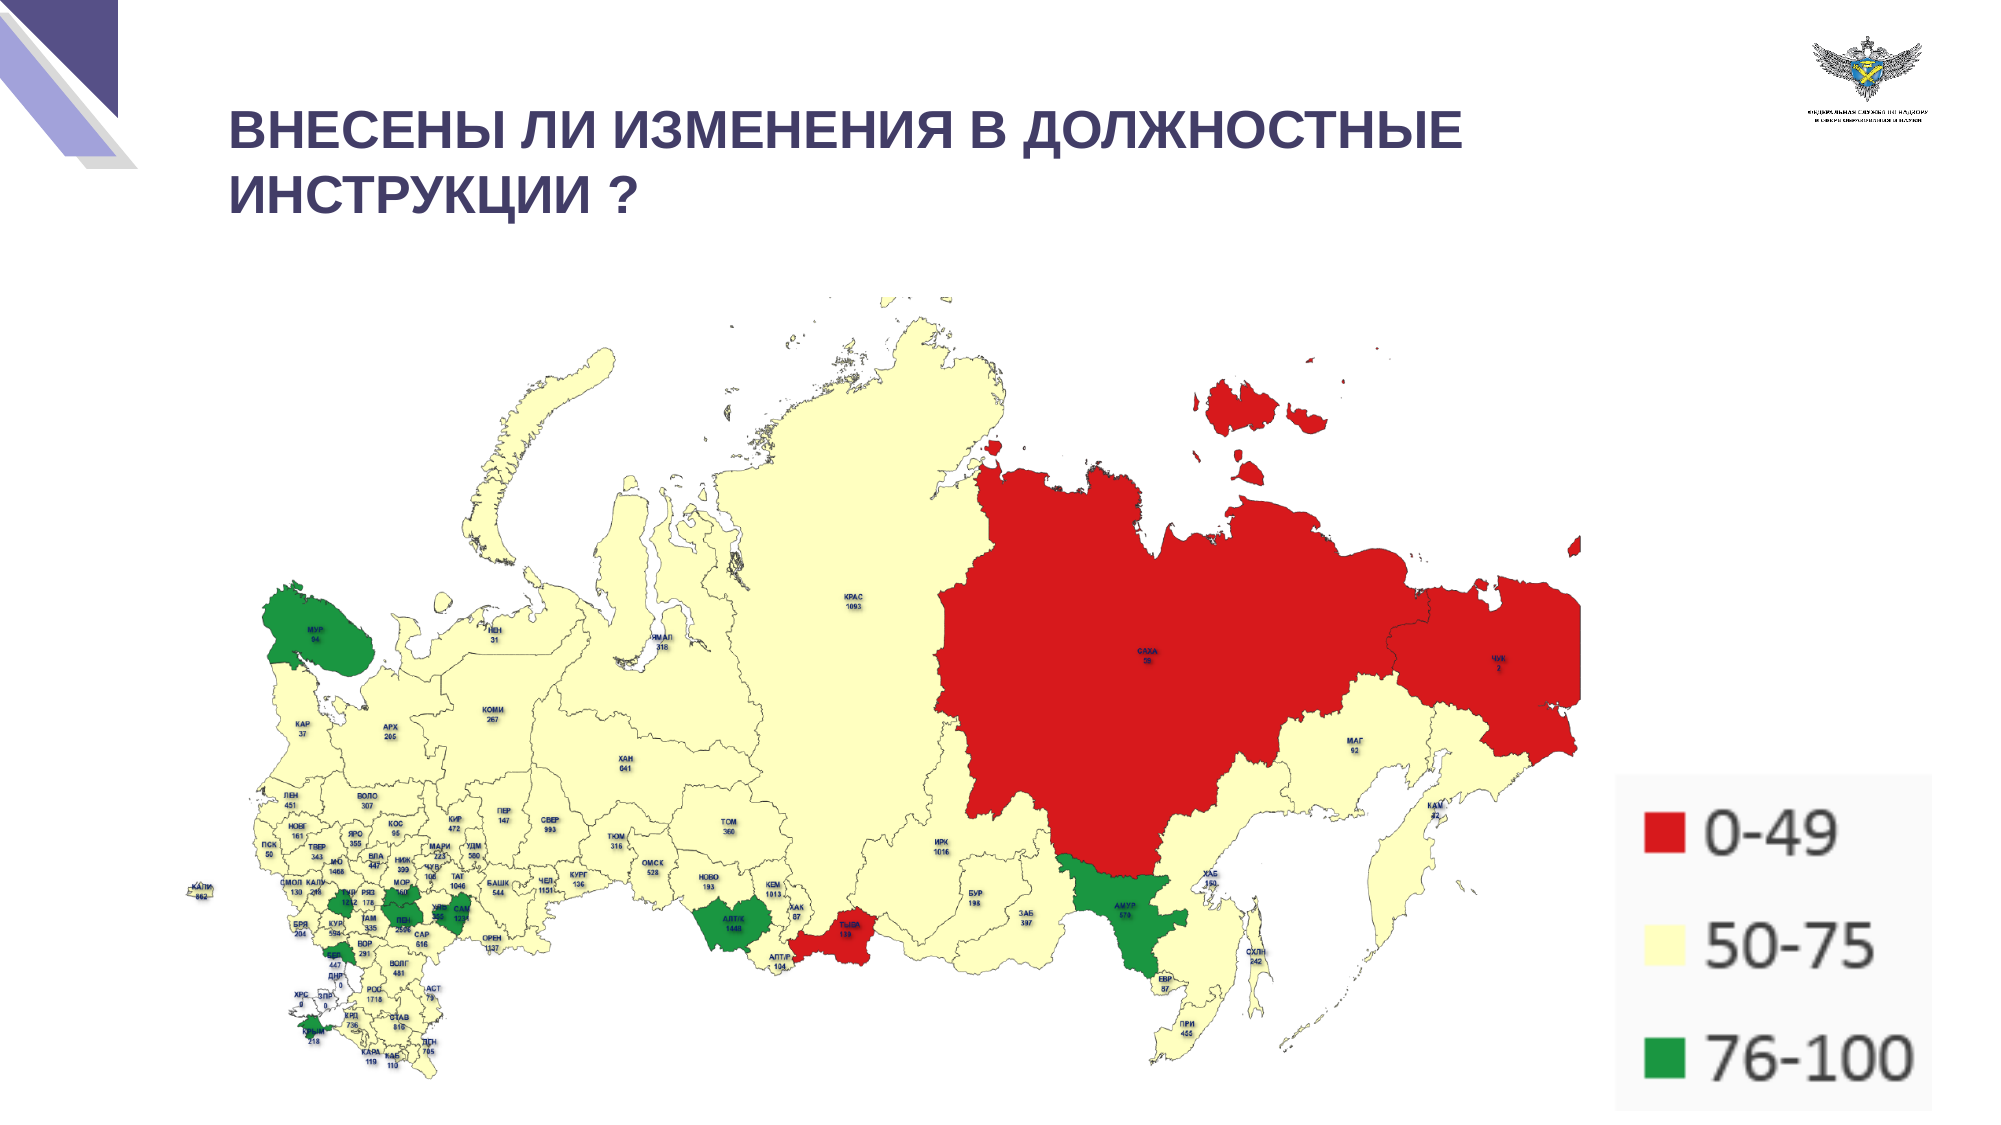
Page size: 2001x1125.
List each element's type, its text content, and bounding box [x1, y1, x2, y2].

picture [0, 297, 1962, 1125]
text_box ВНЕСЕНЫ ЛИ ИЗМЕНЕНИЯ В ДОЛЖНОСТНЫЕ ИНСТРУКЦИИ ? [213, 88, 1584, 232]
picture [1808, 35, 1928, 122]
